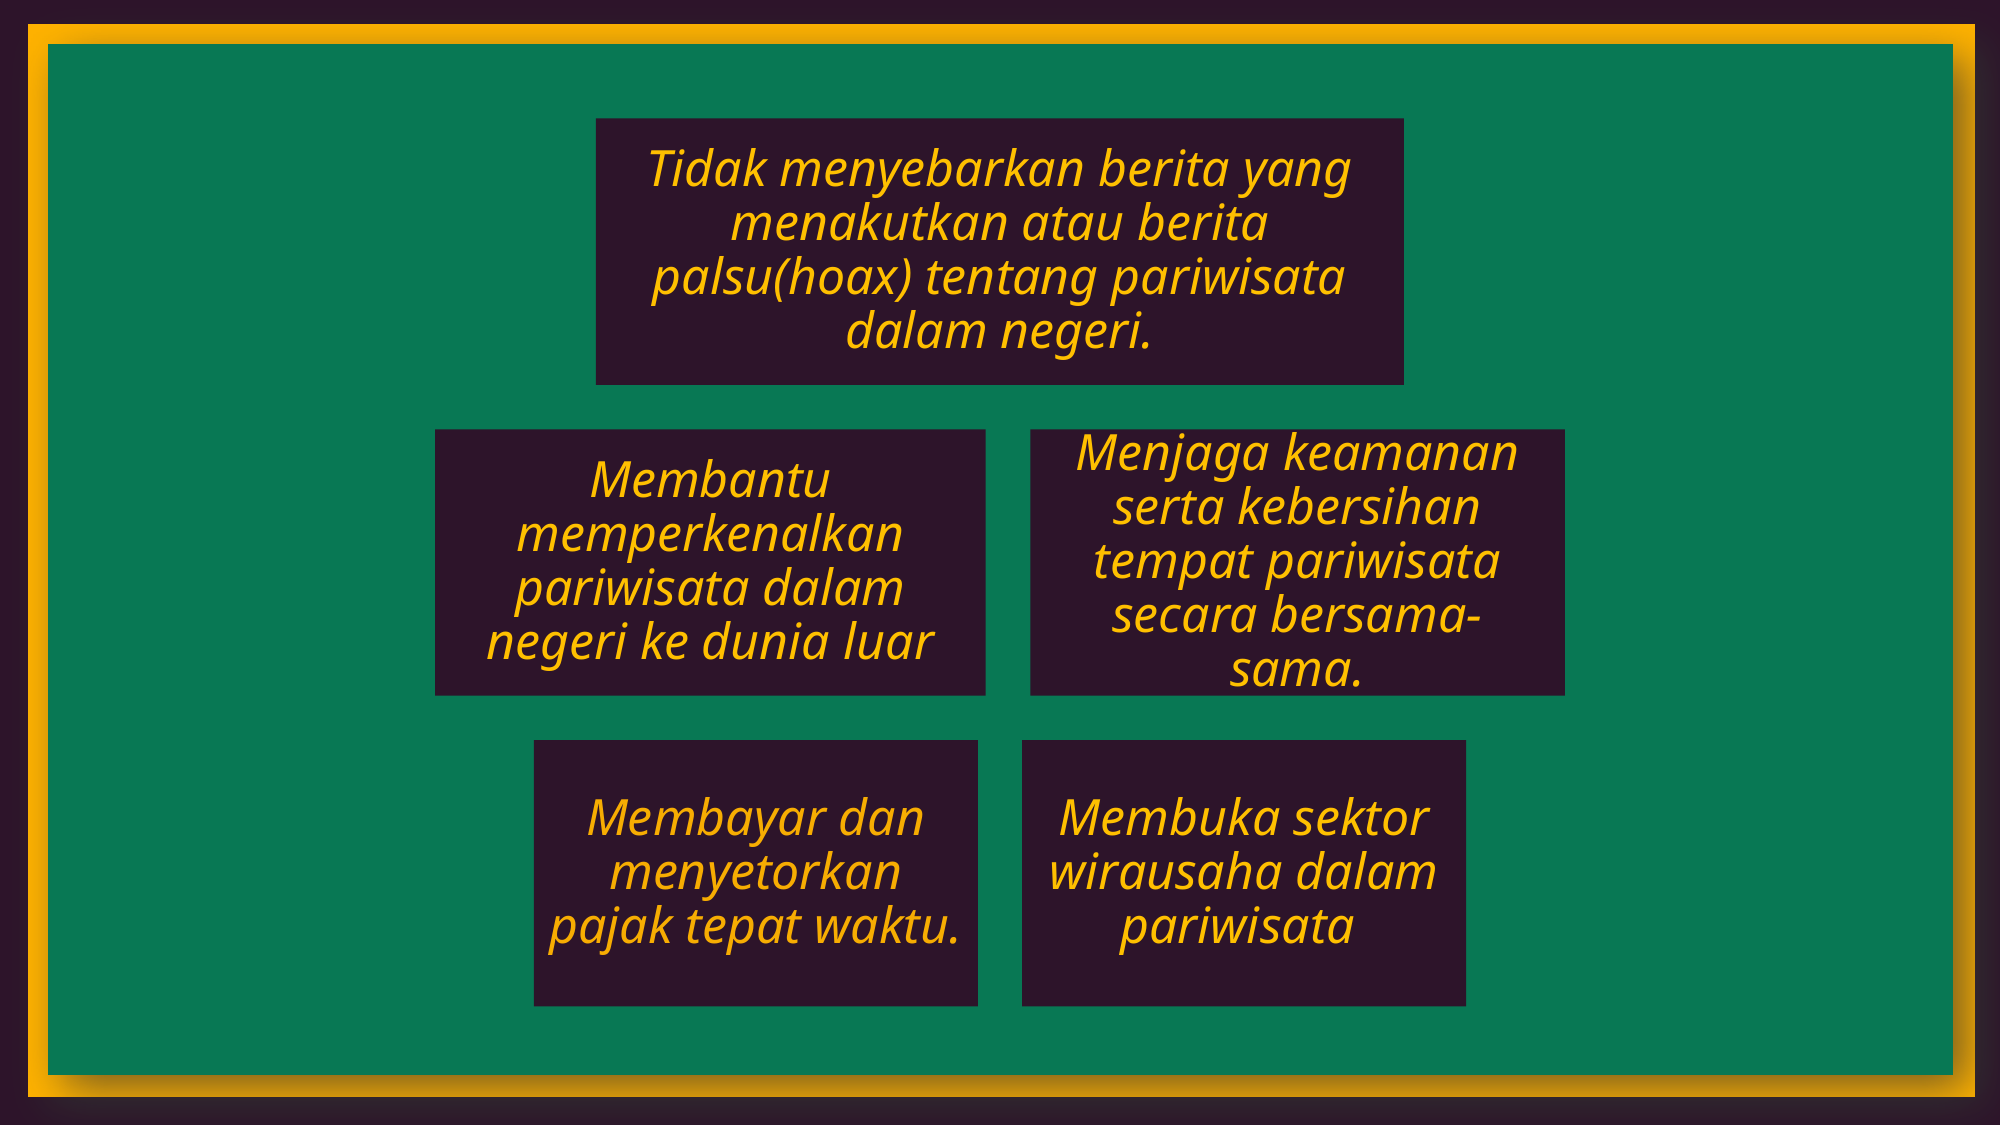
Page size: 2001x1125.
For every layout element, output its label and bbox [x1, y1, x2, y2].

text_box [333, 117, 1667, 1007]
picture [0, 0, 2000, 1125]
